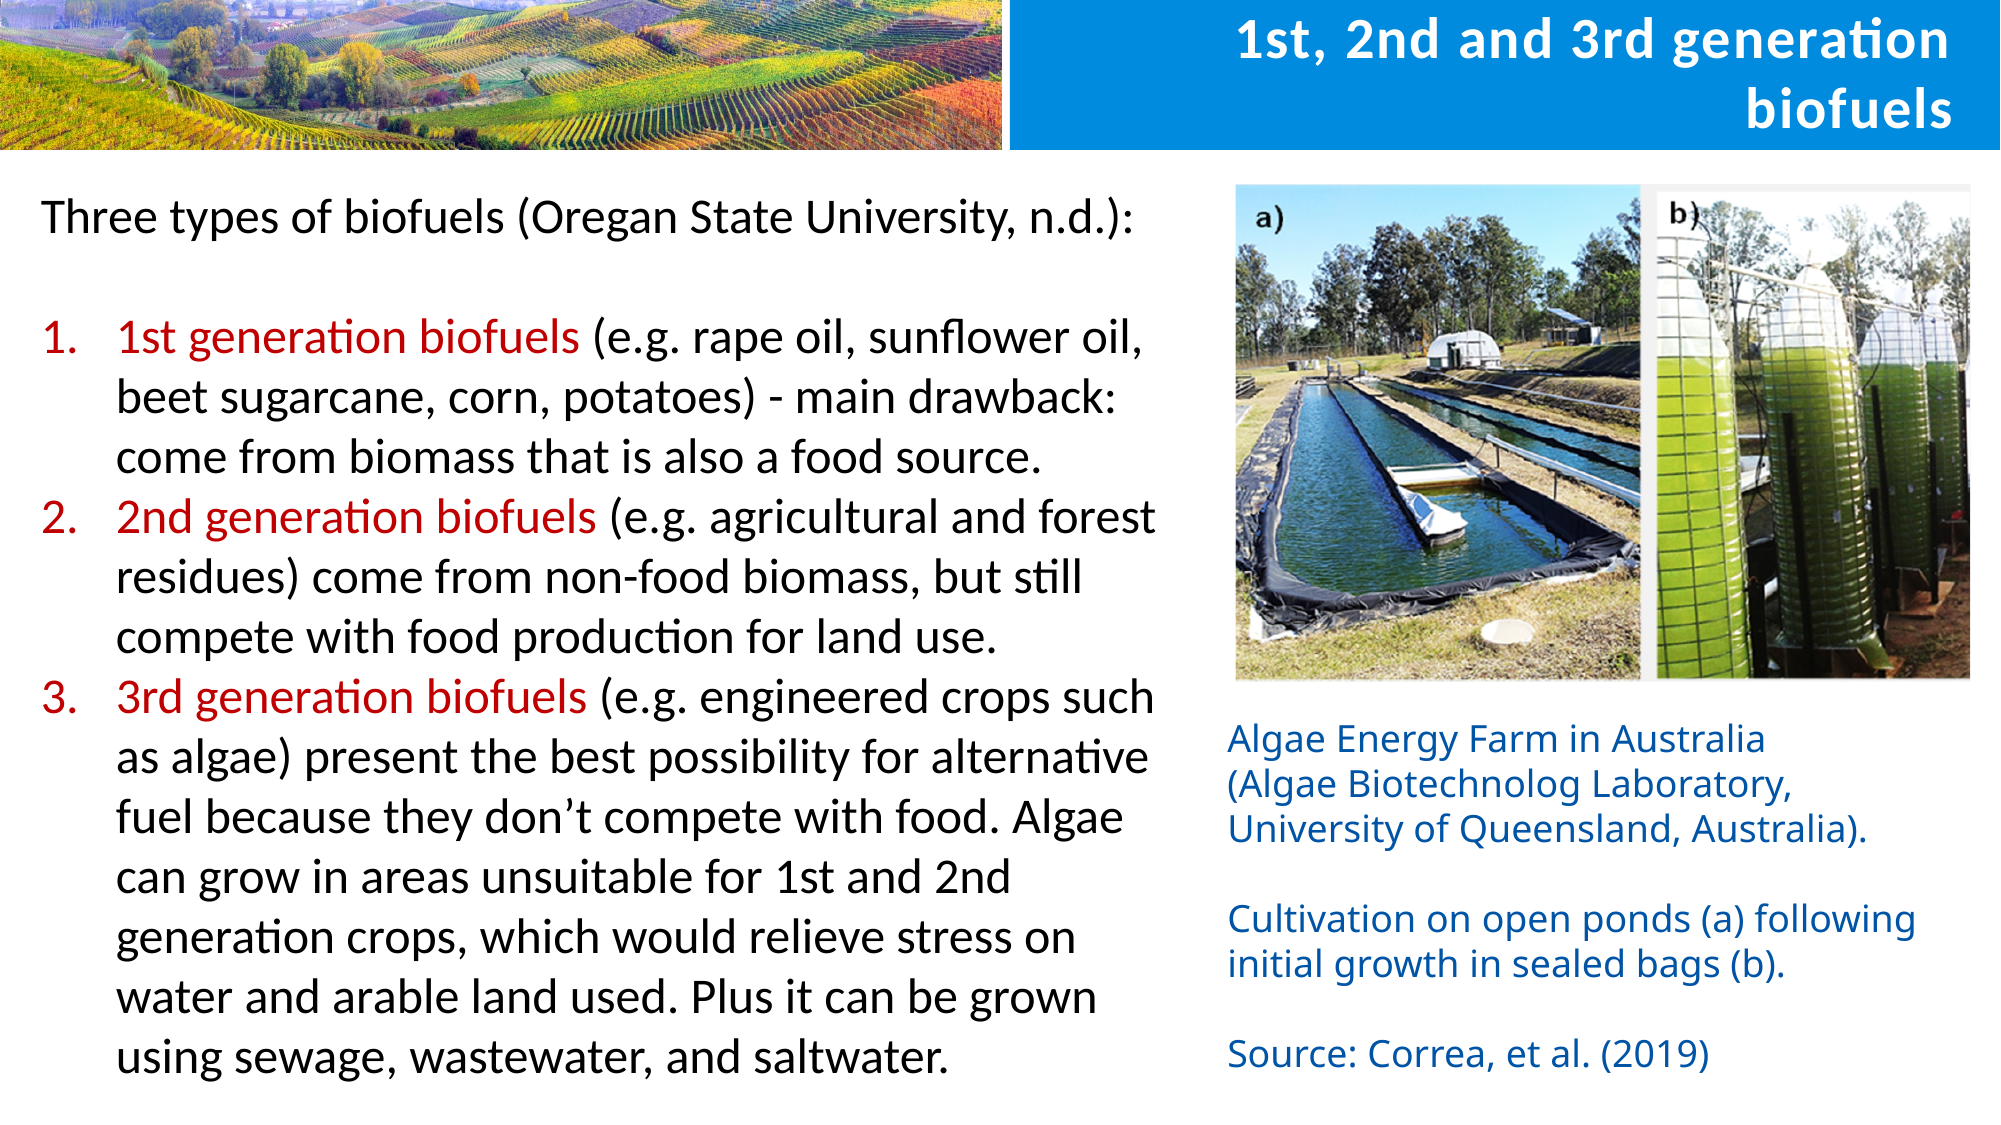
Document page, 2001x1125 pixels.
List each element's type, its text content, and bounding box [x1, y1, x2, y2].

text_box [417, 0, 2000, 830]
text_box 1st, 2nd and 3rd generation biofuels [1002, 0, 1969, 148]
text_box Algae Energy Farm in Australia (Algae Biotechnolog Laboratory, University of Queensland, Australia). Cultivation on open ponds (a) following initial growth in sealed bags (b). Source: Correa, et al. (2019) [1212, 707, 1990, 1083]
picture [0, 0, 1002, 150]
picture [1212, 168, 1990, 687]
text_box Three types of biofuels (Oregan State University, n.d.): 1st generation biofuels (e.g. rape oil, sunflower oil, beet sugarcane, corn, potatoes) - main drawback: come from biomass that is also a food source. 2nd generation biofuels (e.g. agricultural and forest residues) come from non-food biomass, but still compete with food production for land use. 3rd generation biofuels (e.g. engineered crops such as algae) present the best possibility for alternative fuel because they don’t compete with food. Algae can grow in areas unsuitable for 1st and 2nd generation crops, which would relieve stress on water and arable land used. Plus it can be grown using sewage, wastewater, and saltwater. [26, 175, 1209, 1091]
